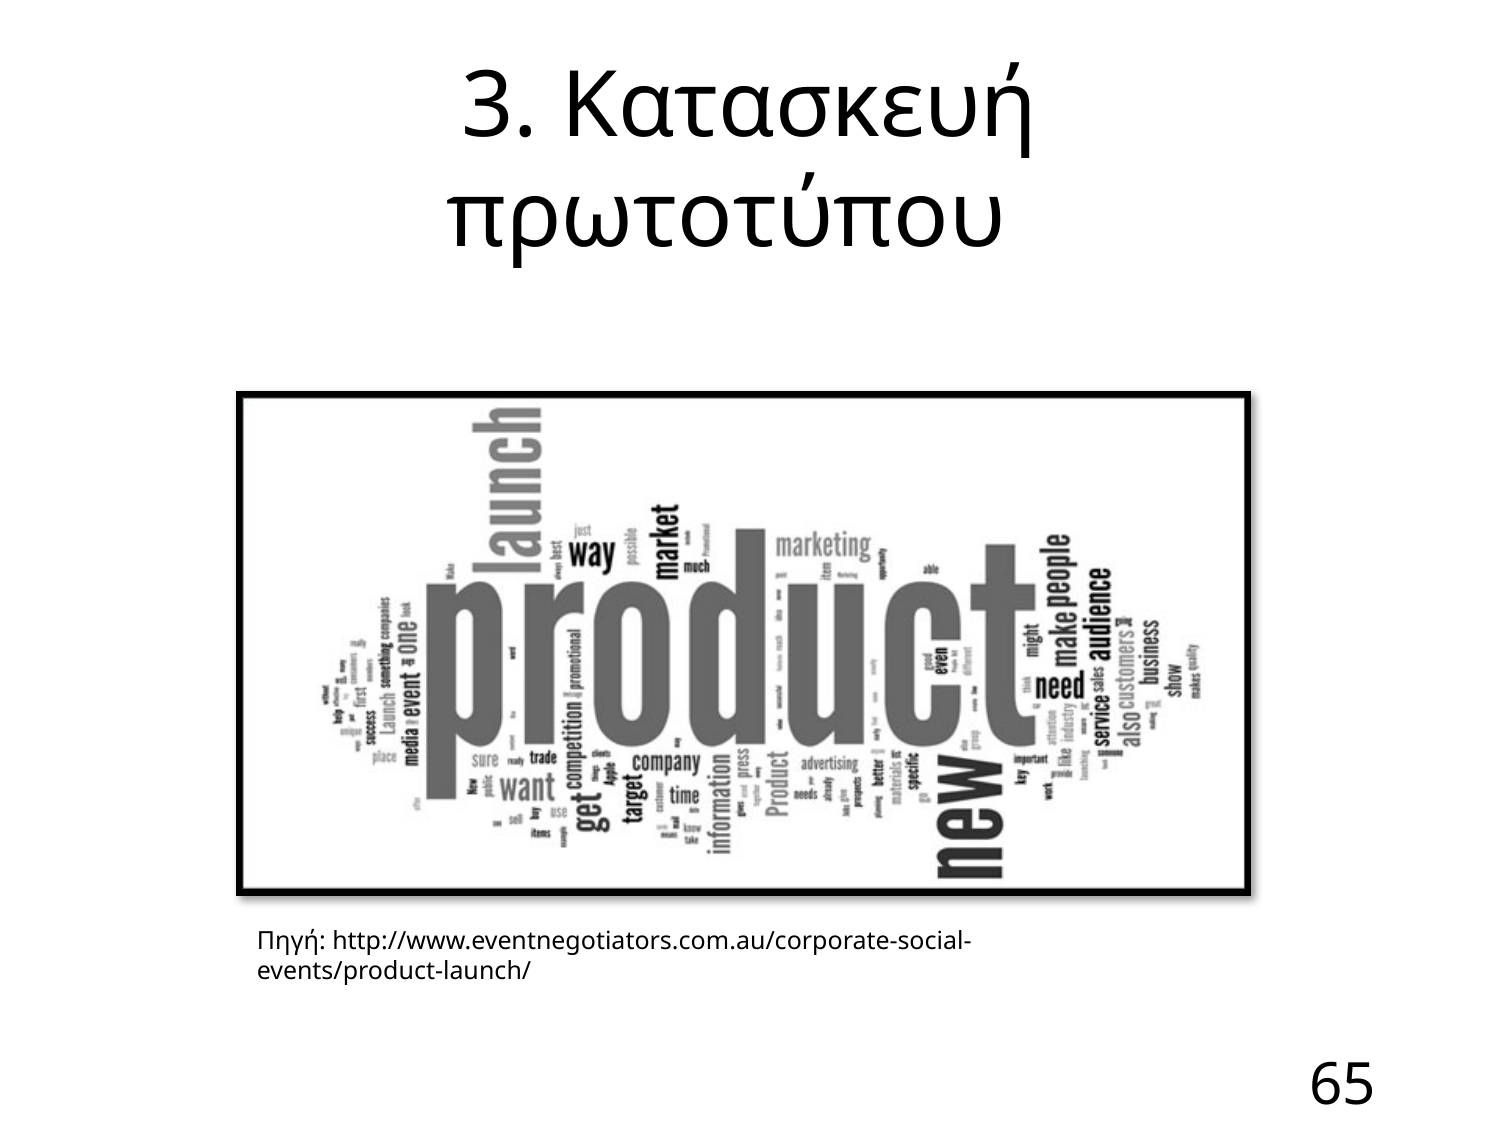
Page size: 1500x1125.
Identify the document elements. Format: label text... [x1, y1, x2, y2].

text_box 65 [1294, 1039, 1500, 1125]
picture [241, 396, 1246, 890]
text_box Πηγή: http://www.eventnegotiators.com.au/corporate-social-events/product-launch/ [242, 916, 993, 992]
title 3. Κατασκευή πρωτοτύπου [100, 66, 1376, 254]
